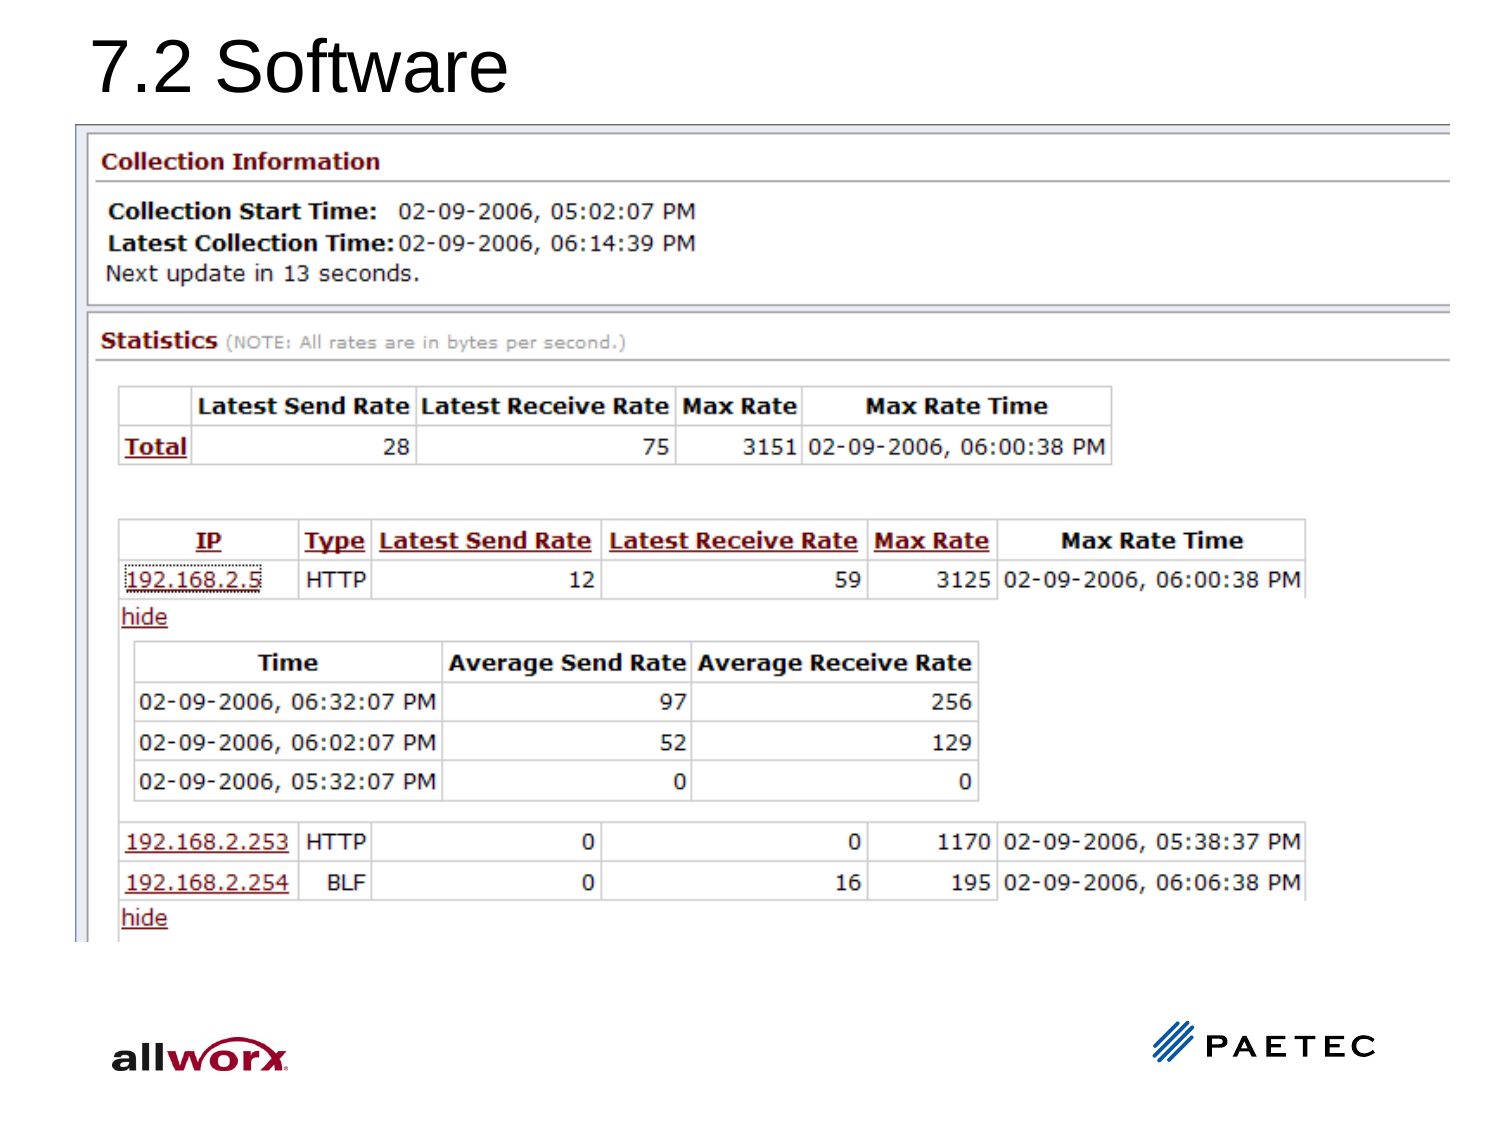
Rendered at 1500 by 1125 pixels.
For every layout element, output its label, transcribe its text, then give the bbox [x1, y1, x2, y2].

text_box 7.2 Software [75, 37, 1388, 88]
picture [74, 124, 1451, 942]
picture [112, 1037, 288, 1071]
